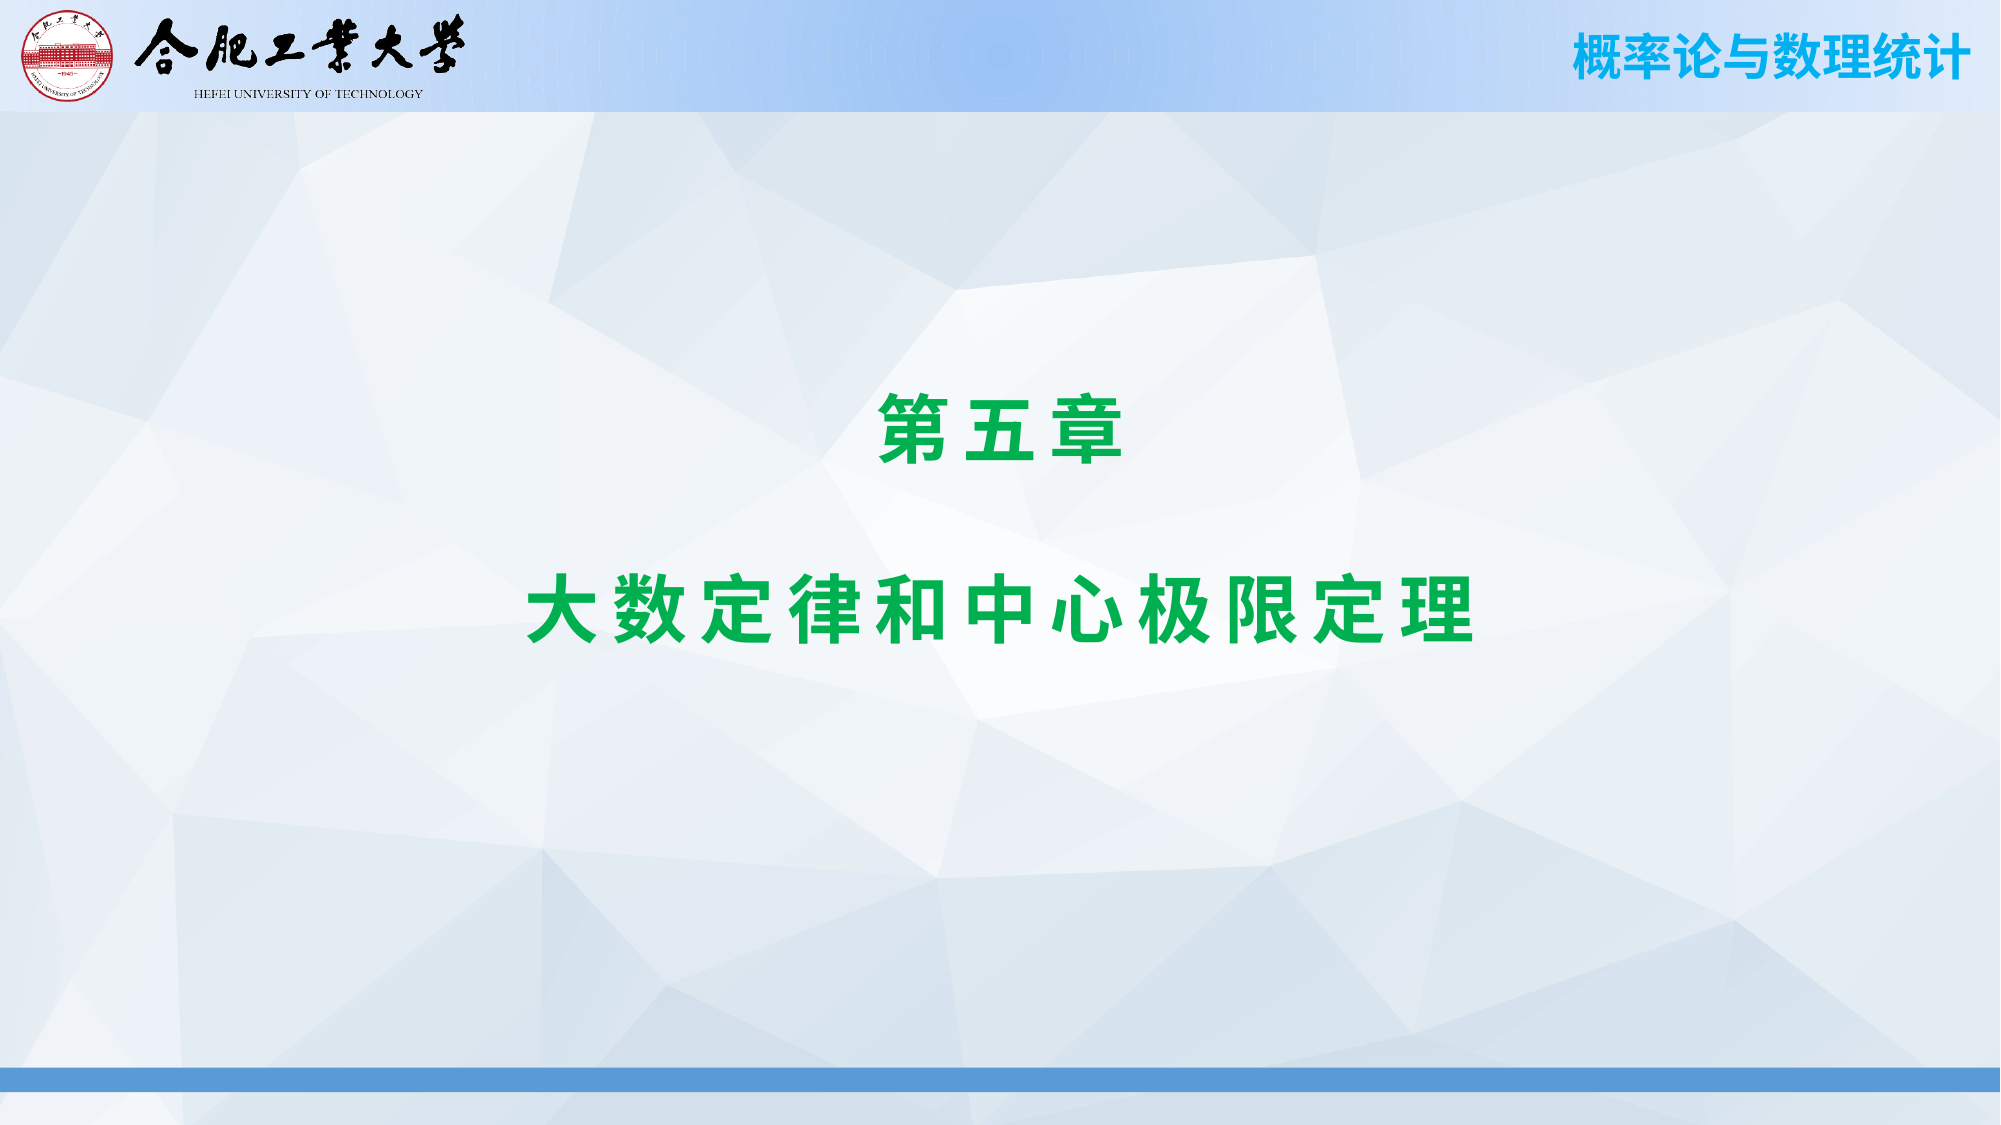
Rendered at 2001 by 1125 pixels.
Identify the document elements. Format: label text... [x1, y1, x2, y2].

picture [21, 10, 113, 102]
title 第五章 大数定律和中心极限定理 [114, 134, 1886, 991]
picture [134, 13, 465, 98]
picture [0, 0, 2001, 1125]
